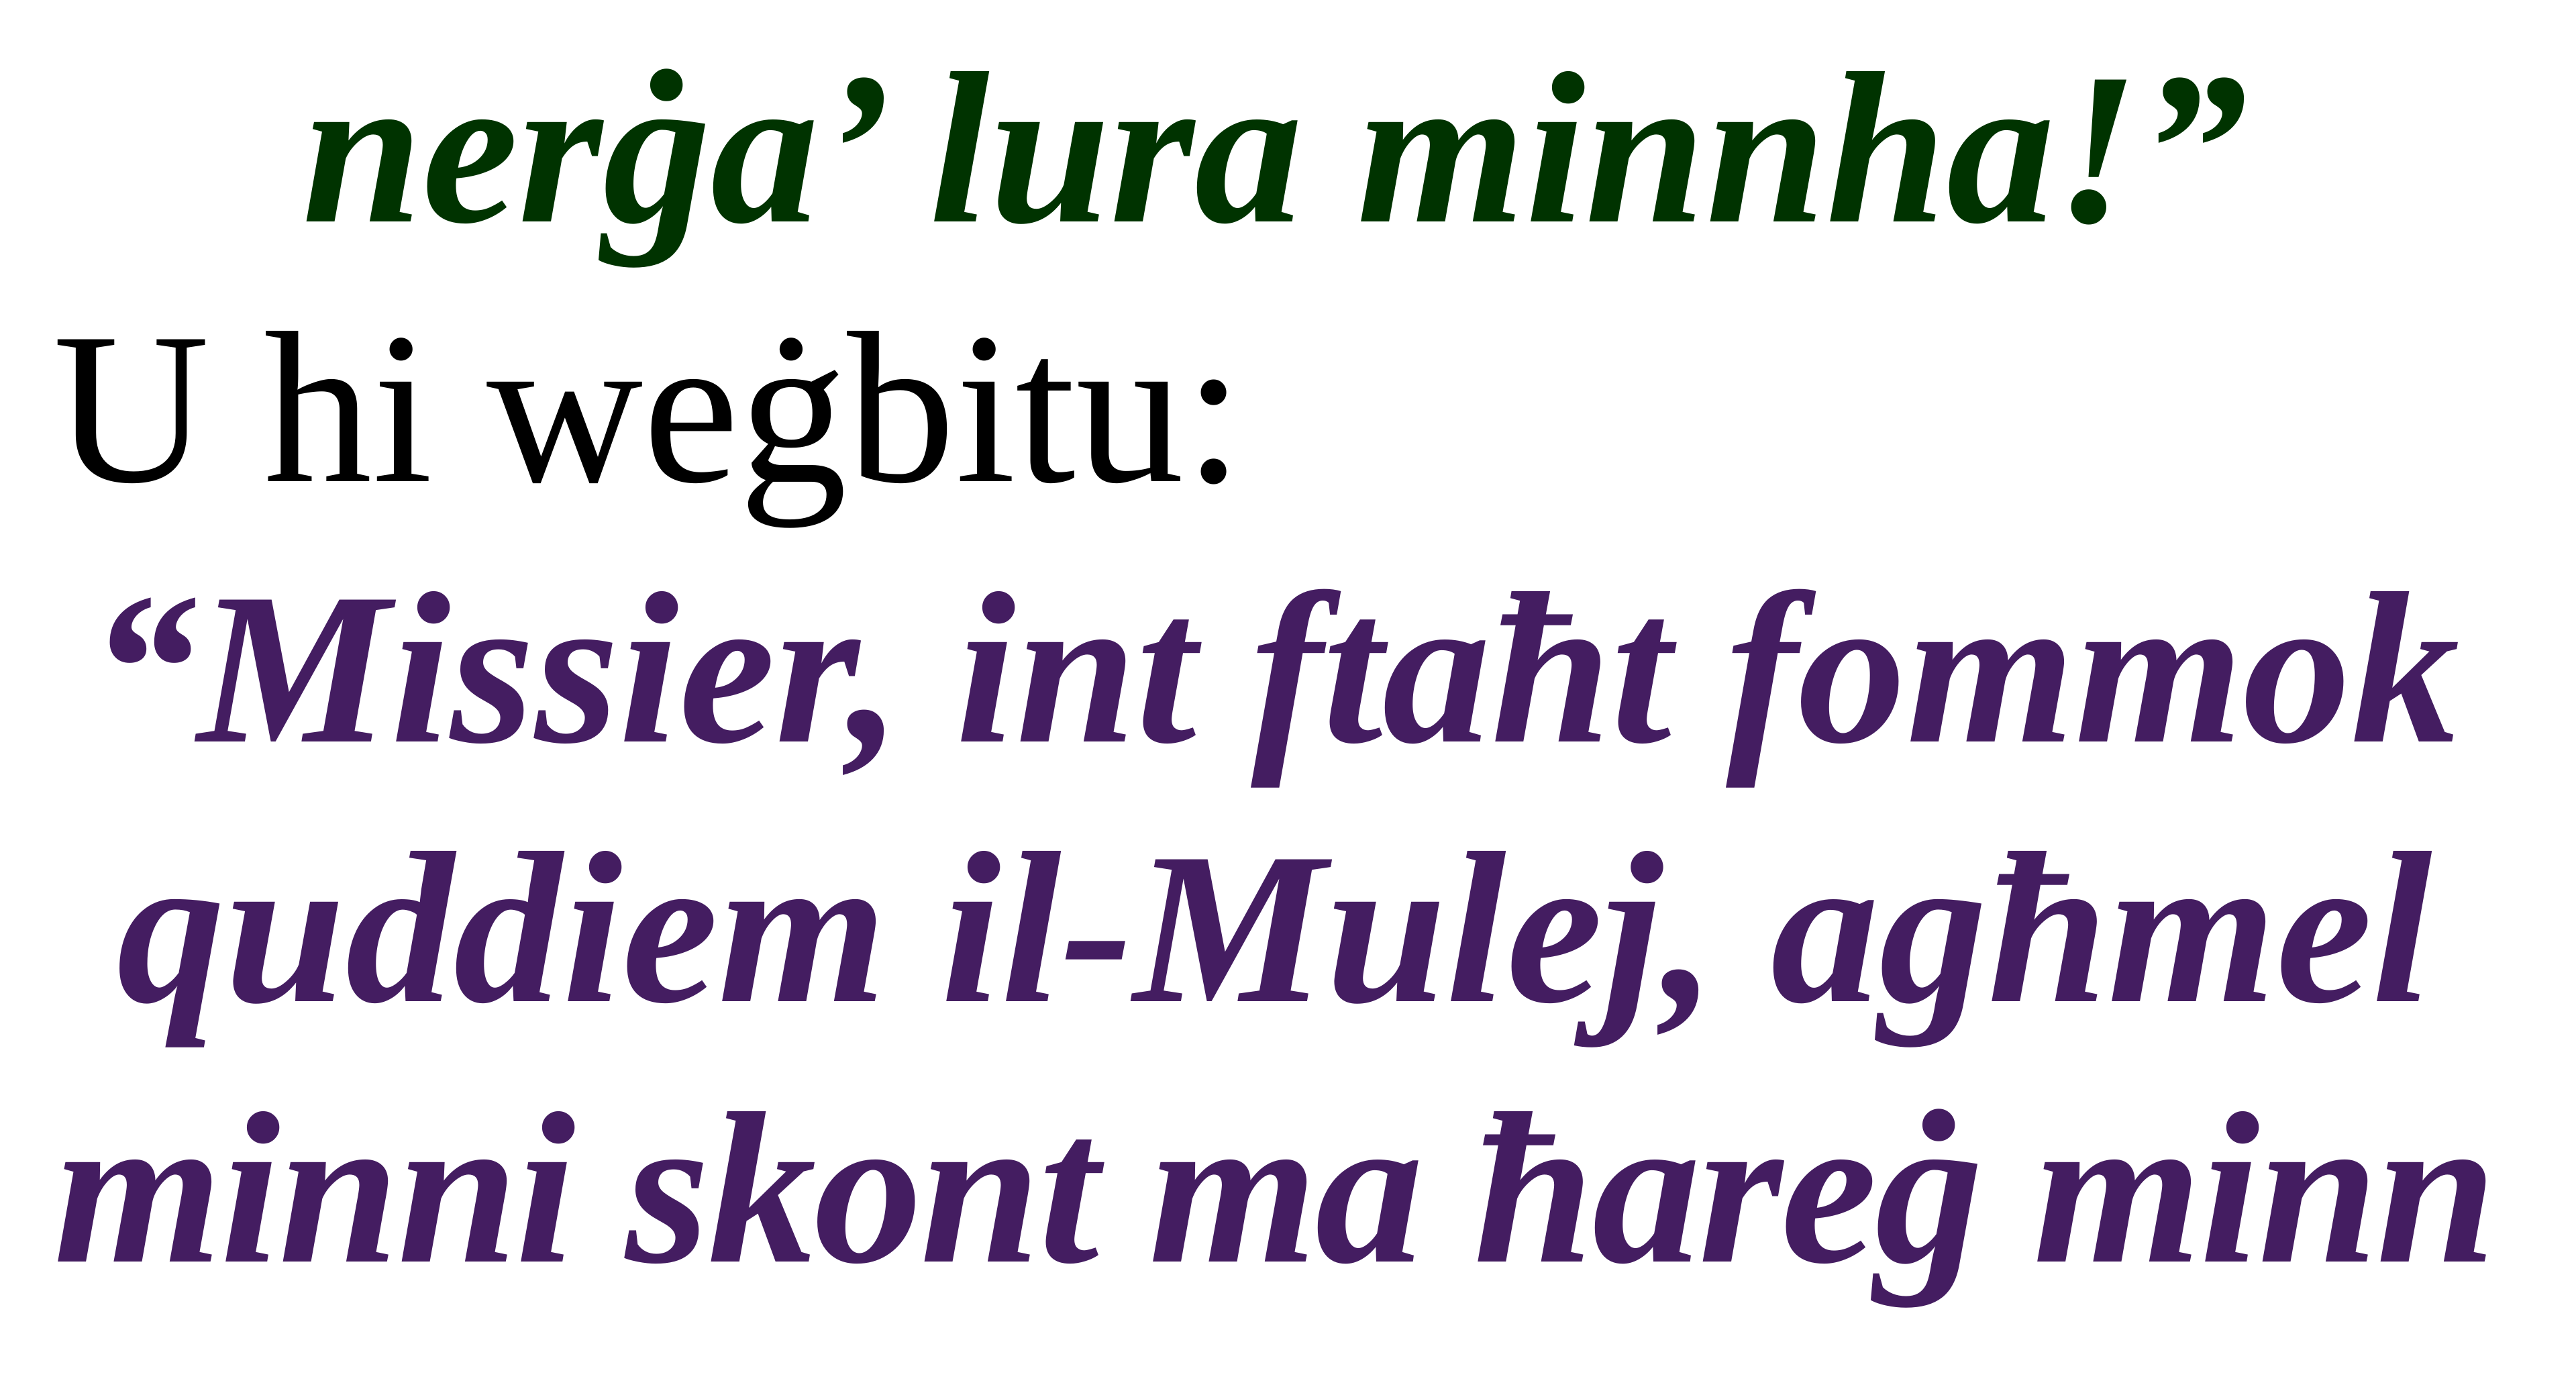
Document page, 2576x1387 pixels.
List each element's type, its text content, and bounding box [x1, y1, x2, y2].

list nerġa’ lura minnha!” U hi weġbitu: “Missier, int ftaħt fommok quddiem il-Mulej, agħmel minni skont ma ħareġ minn [43, 0, 2509, 1387]
